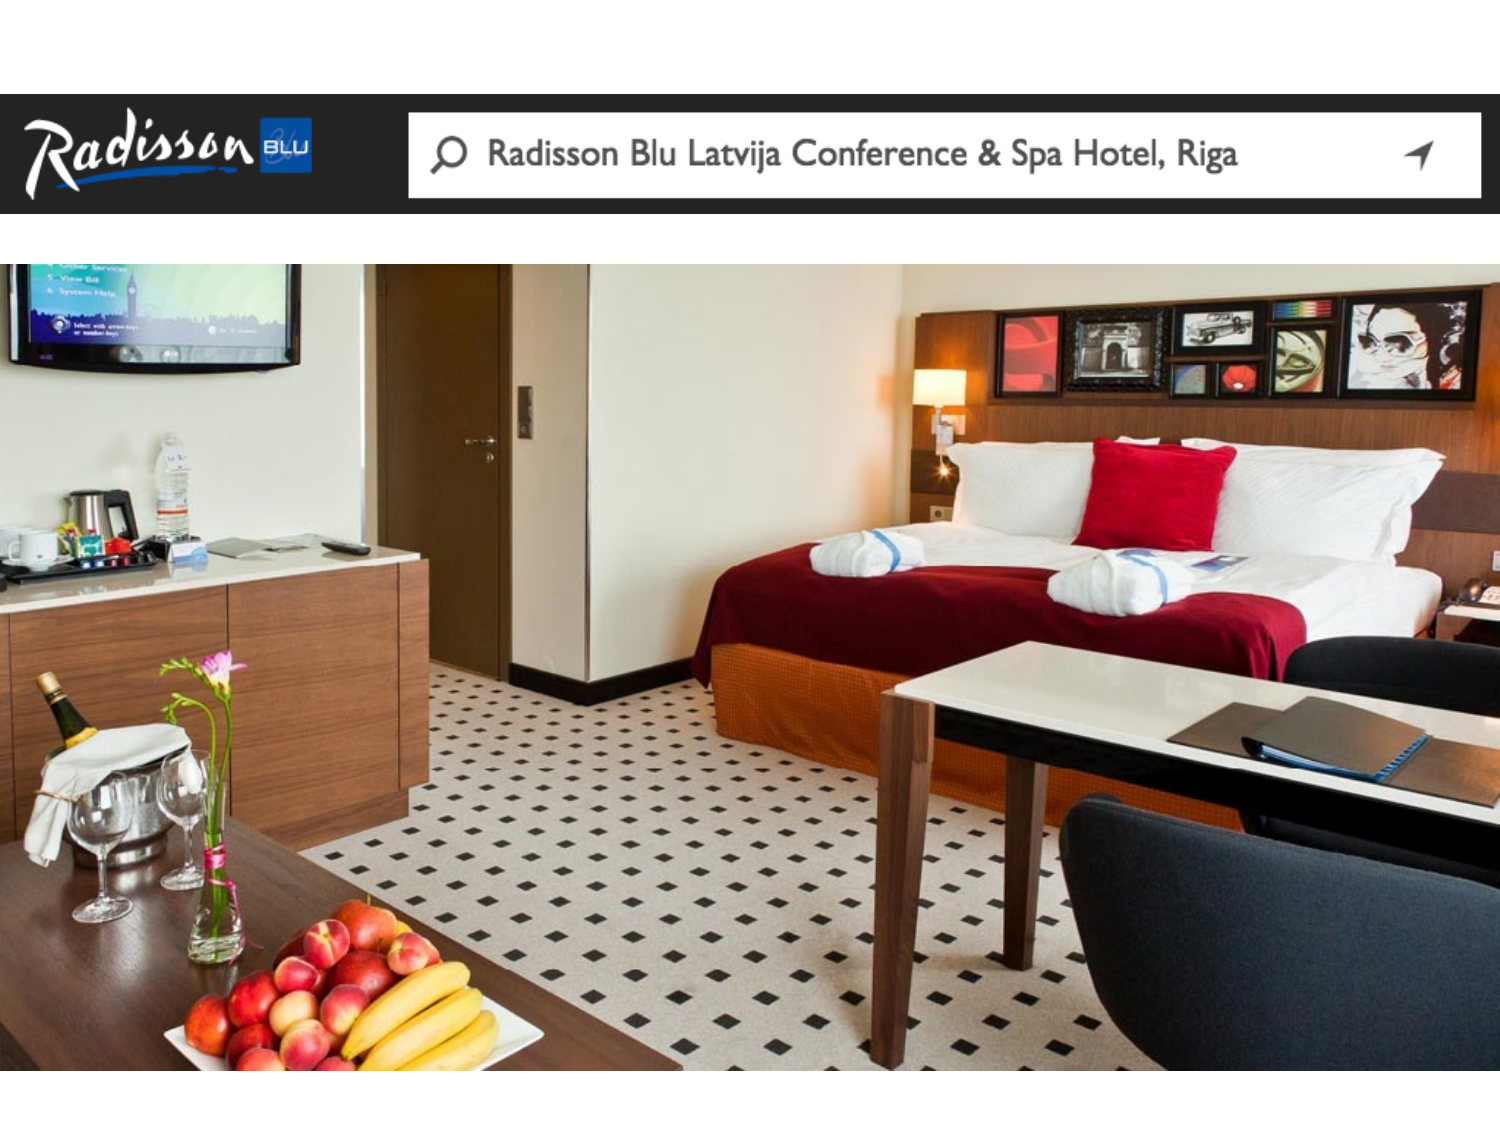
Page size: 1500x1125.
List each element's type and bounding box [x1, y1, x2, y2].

picture [0, 94, 1500, 214]
picture [0, 264, 1500, 1071]
